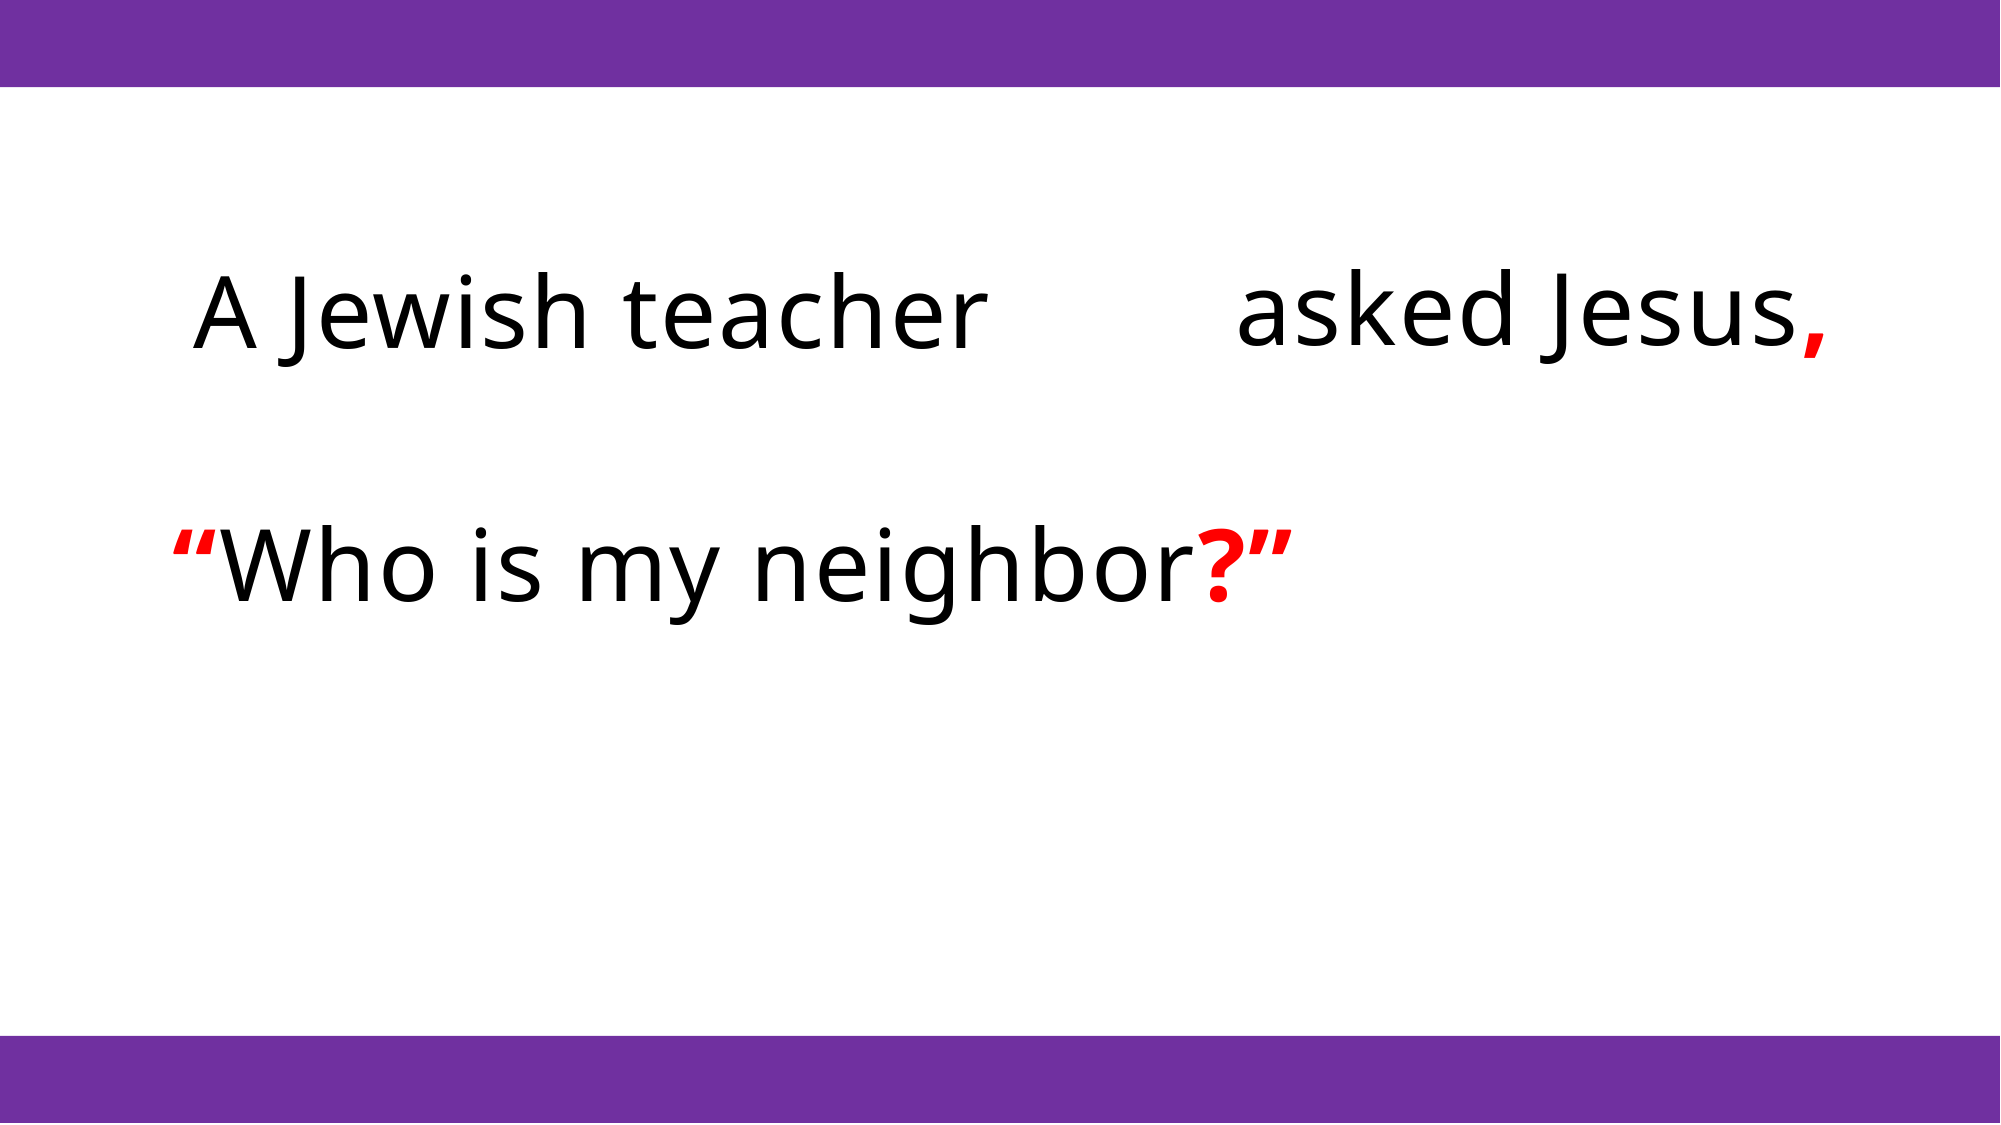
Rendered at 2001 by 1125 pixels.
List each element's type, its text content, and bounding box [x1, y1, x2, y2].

text_box “Who is my neighbor?” [158, 494, 1337, 629]
text_box [0, 0, 2000, 88]
text_box asked Jesus, [1221, 238, 1874, 373]
text_box A Jewish teacher [178, 240, 1035, 376]
text_box [0, 1035, 2000, 1124]
